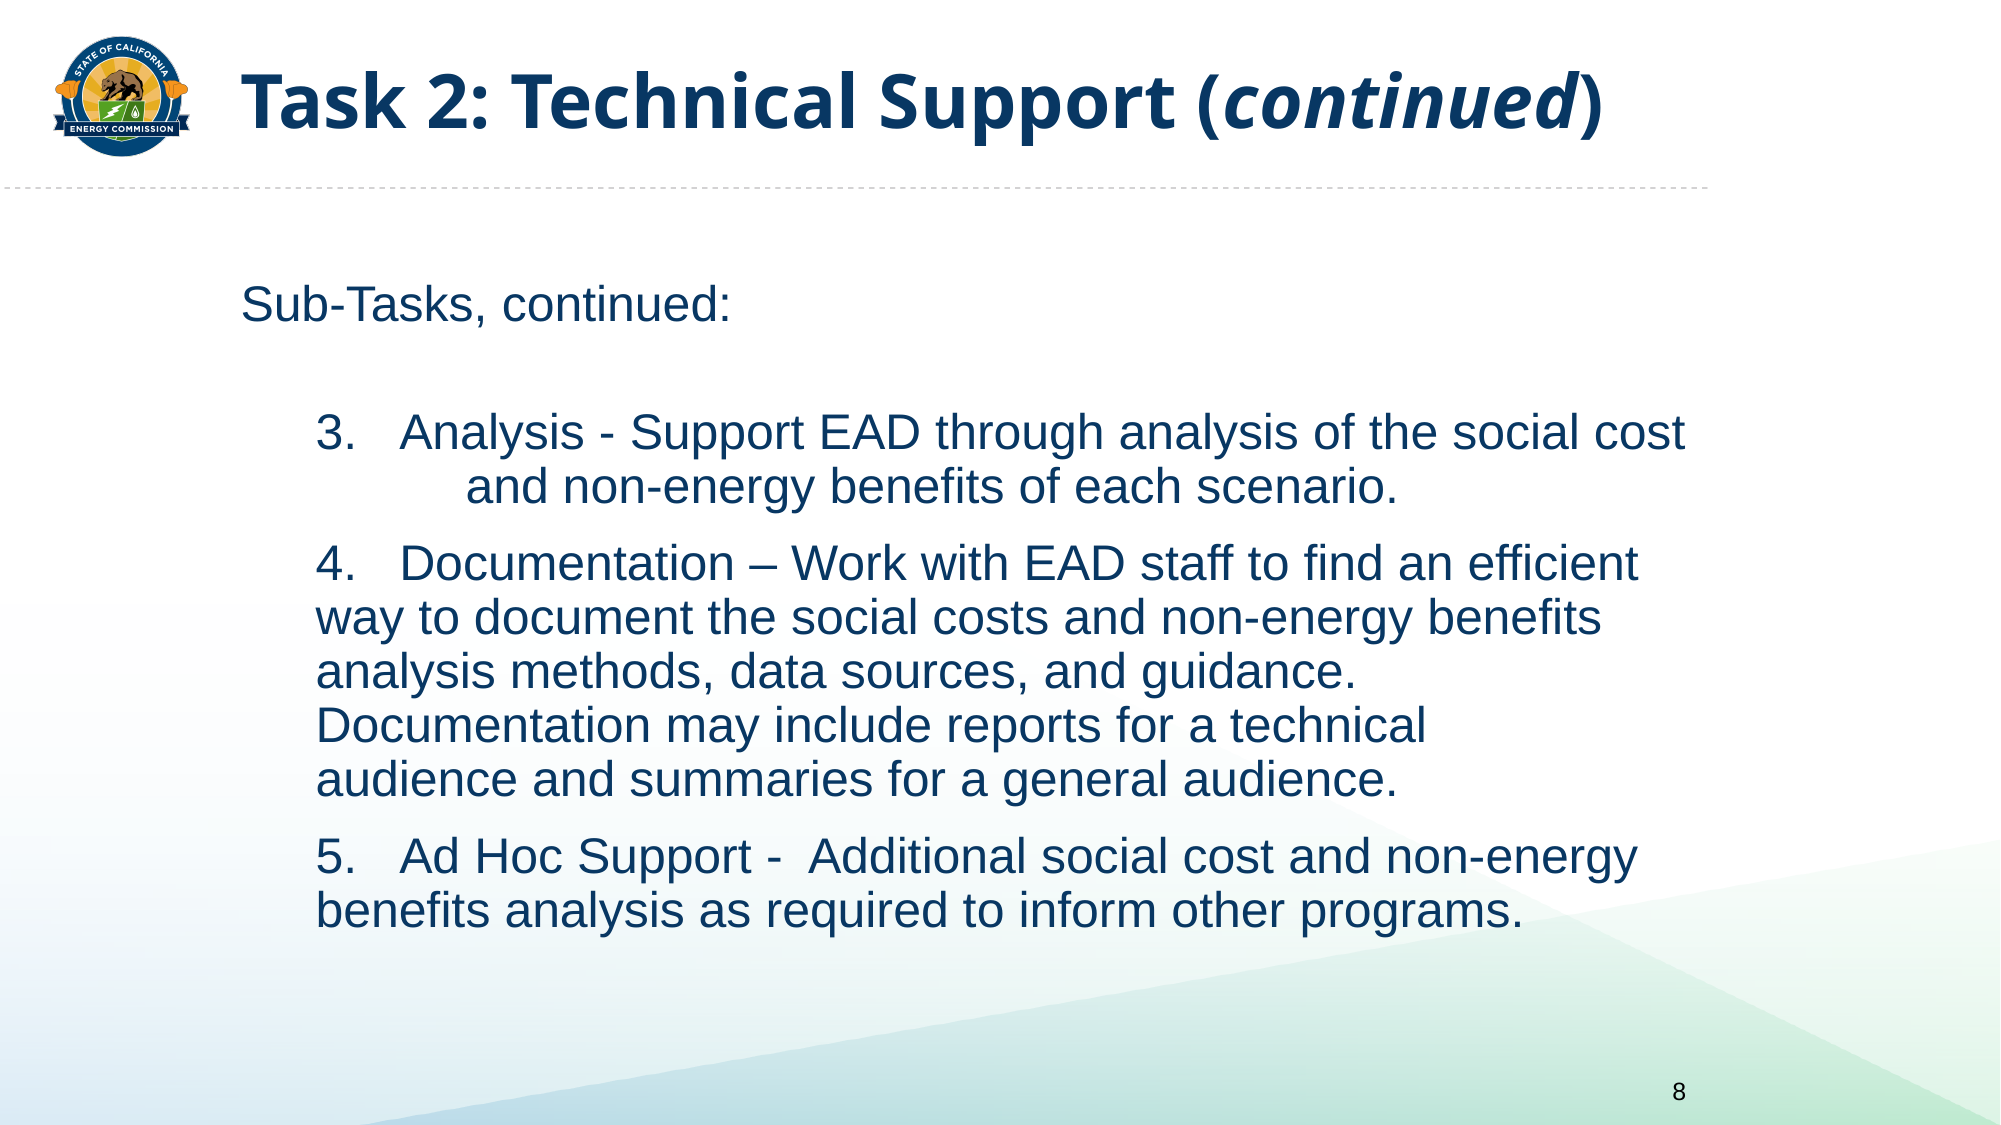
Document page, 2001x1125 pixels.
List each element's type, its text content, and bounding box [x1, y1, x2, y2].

slide_number 8 [1412, 1060, 1702, 1121]
list Sub-Tasks, continued: 3. Analysis - Support EAD through analysis of the social cost and non-energy benefits of each scenario. 4. Documentation – Work with EAD staff to find an efficient way to document the social costs and non-energy benefits analysis methods, data sources, and guidance. Documentation may include reports for a technical audience and summaries for a general audience. 5. Ad Hoc Support - Additional social cost and non-energy benefits analysis as required to inform other programs. [225, 270, 1733, 1041]
picture [0, 0, 2001, 1125]
title Task 2: Technical Support (continued) [225, 19, 1859, 190]
